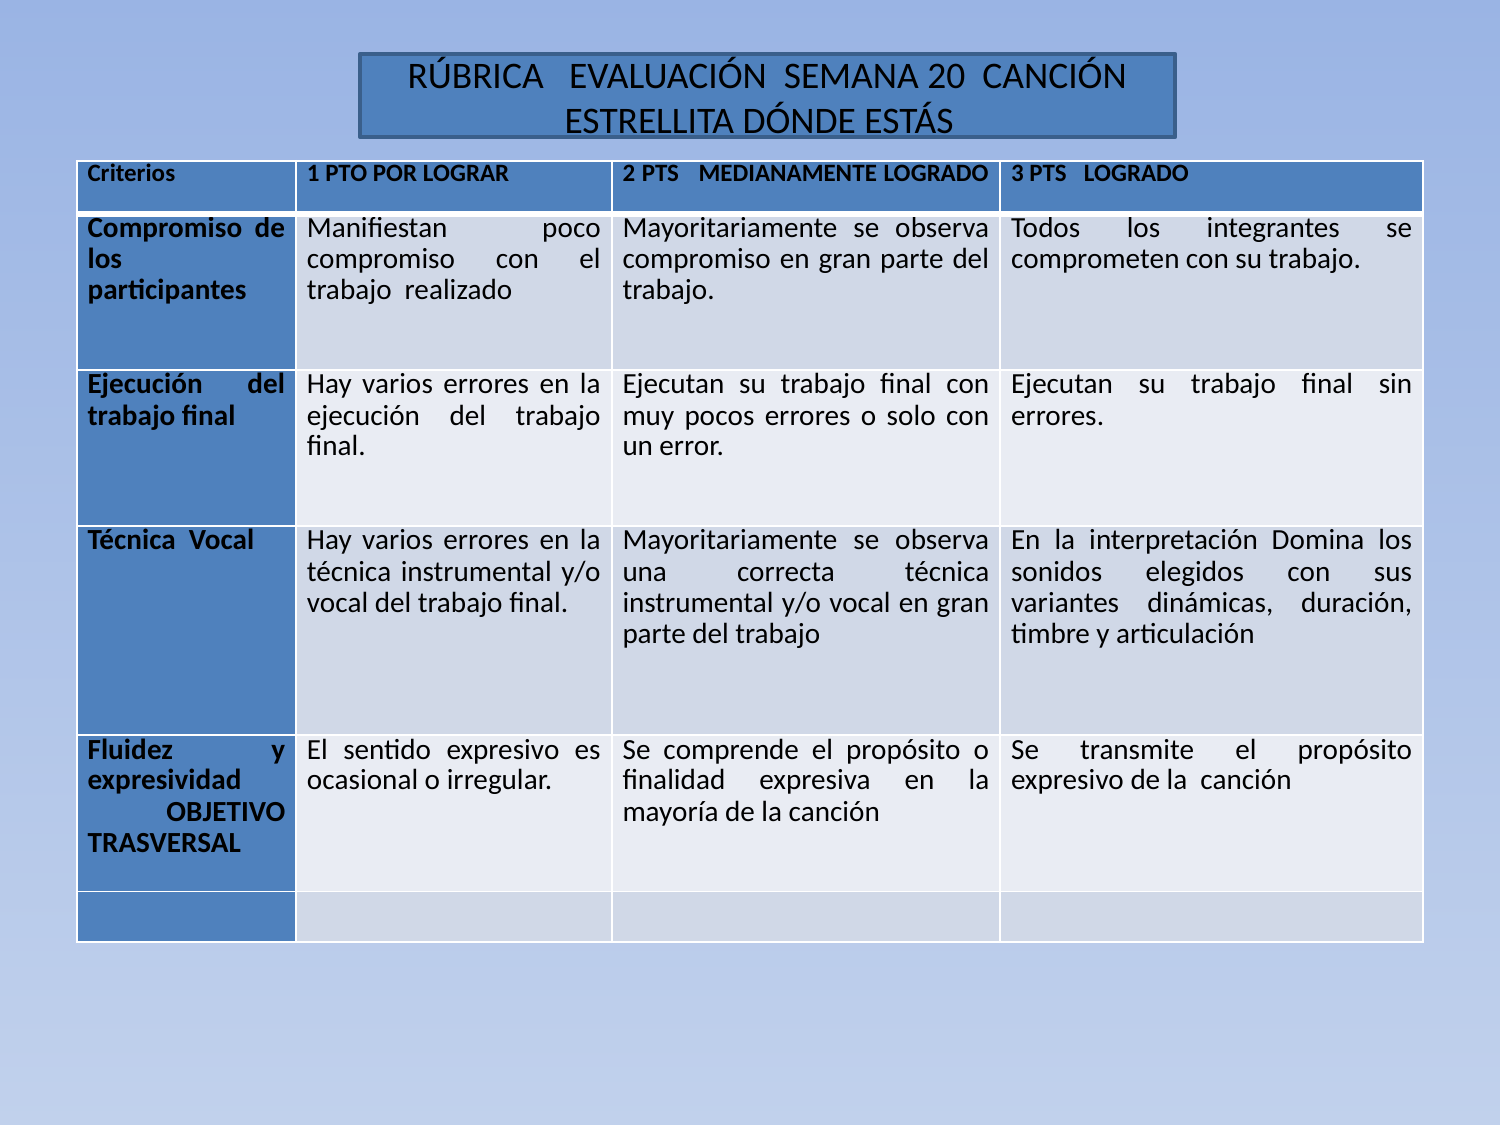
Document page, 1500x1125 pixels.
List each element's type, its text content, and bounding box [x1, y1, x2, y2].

table_cell Mayoritariamente se observa compromiso en gran parte del trabajo. [613, 217, 999, 369]
table_cell [1001, 892, 1422, 941]
table_cell Mayoritariamente se observa una correcta técnica instrumental y/o vocal en gran parte del trabajo [613, 527, 999, 734]
table_cell Hay varios errores en la técnica instrumental y/o vocal del trabajo final. [297, 527, 611, 734]
text_box RÚBRICA EVALUACIÓN SEMANA 20 CANCIÓN ESTRELLITA DÓNDE ESTÁS [358, 52, 1177, 139]
table_cell Se transmite el propósito expresivo de la canción [1001, 736, 1422, 891]
table_cell Ejecutan su trabajo final con muy pocos errores o solo con un error. [613, 371, 999, 525]
table_header 3 PTS LOGRADO [1001, 162, 1422, 211]
table_cell Fluidez y expresividad OBJETIVO TRASVERSAL [78, 736, 295, 891]
table_header Criterios [78, 162, 295, 211]
table_cell Técnica Vocal [78, 527, 295, 734]
table_header 1 PTO POR LOGRAR [297, 162, 611, 211]
table_cell [78, 892, 295, 941]
table_cell [297, 892, 611, 941]
table_cell Compromiso de los participantes [78, 217, 295, 369]
table_header 2 PTS MEDIANAMENTE LOGRADO [613, 162, 999, 211]
table_cell Manifiestan poco compromiso con el trabajo realizado [297, 217, 611, 369]
table_cell En la interpretación Domina los sonidos elegidos con sus variantes dinámicas, duración, timbre y articulación [1001, 527, 1422, 734]
table_cell Ejecutan su trabajo final sin errores. [1001, 371, 1422, 525]
table_cell Se comprende el propósito o finalidad expresiva en la mayoría de la canción [613, 736, 999, 891]
table_cell Hay varios errores en la ejecución del trabajo final. [297, 371, 611, 525]
table_cell Ejecución del trabajo final [78, 371, 295, 525]
table_cell [613, 892, 999, 941]
table_cell Todos los integrantes se comprometen con su trabajo. [1001, 217, 1422, 369]
table_cell El sentido expresivo es ocasional o irregular. [297, 736, 611, 891]
